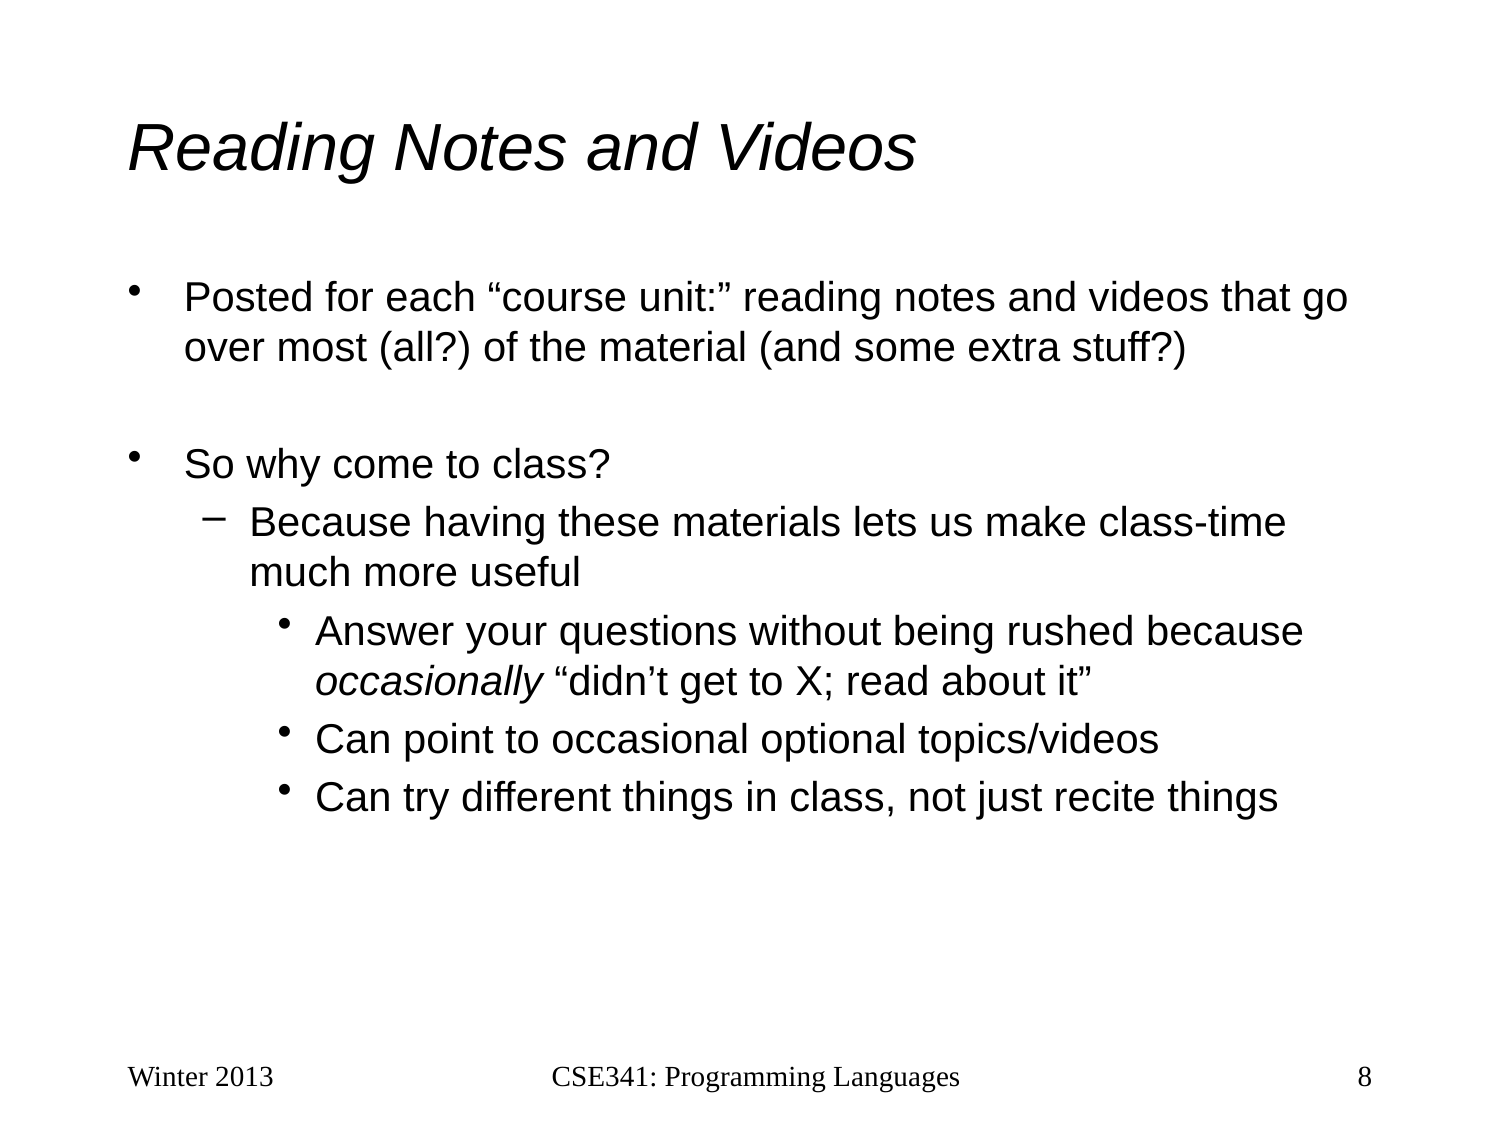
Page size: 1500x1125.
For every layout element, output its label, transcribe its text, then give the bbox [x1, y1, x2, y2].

list Posted for each “course unit:” reading notes and videos that go over most (all?) of the material (and some extra stuff?) So why come to class? Because having these materials lets us make class-time much more useful Answer your questions without being rushed because occasionally “didn’t get to X; read about it” Can point to occasional optional topics/videos Can try different things in class, not just recite things [112, 262, 1388, 1001]
footer CSE341: Programming Languages [474, 1049, 1038, 1125]
title Reading Notes and Videos [112, 49, 1388, 238]
slide_number Winter 2013 [112, 1049, 426, 1125]
slide_number 8 [1074, 1049, 1388, 1125]
